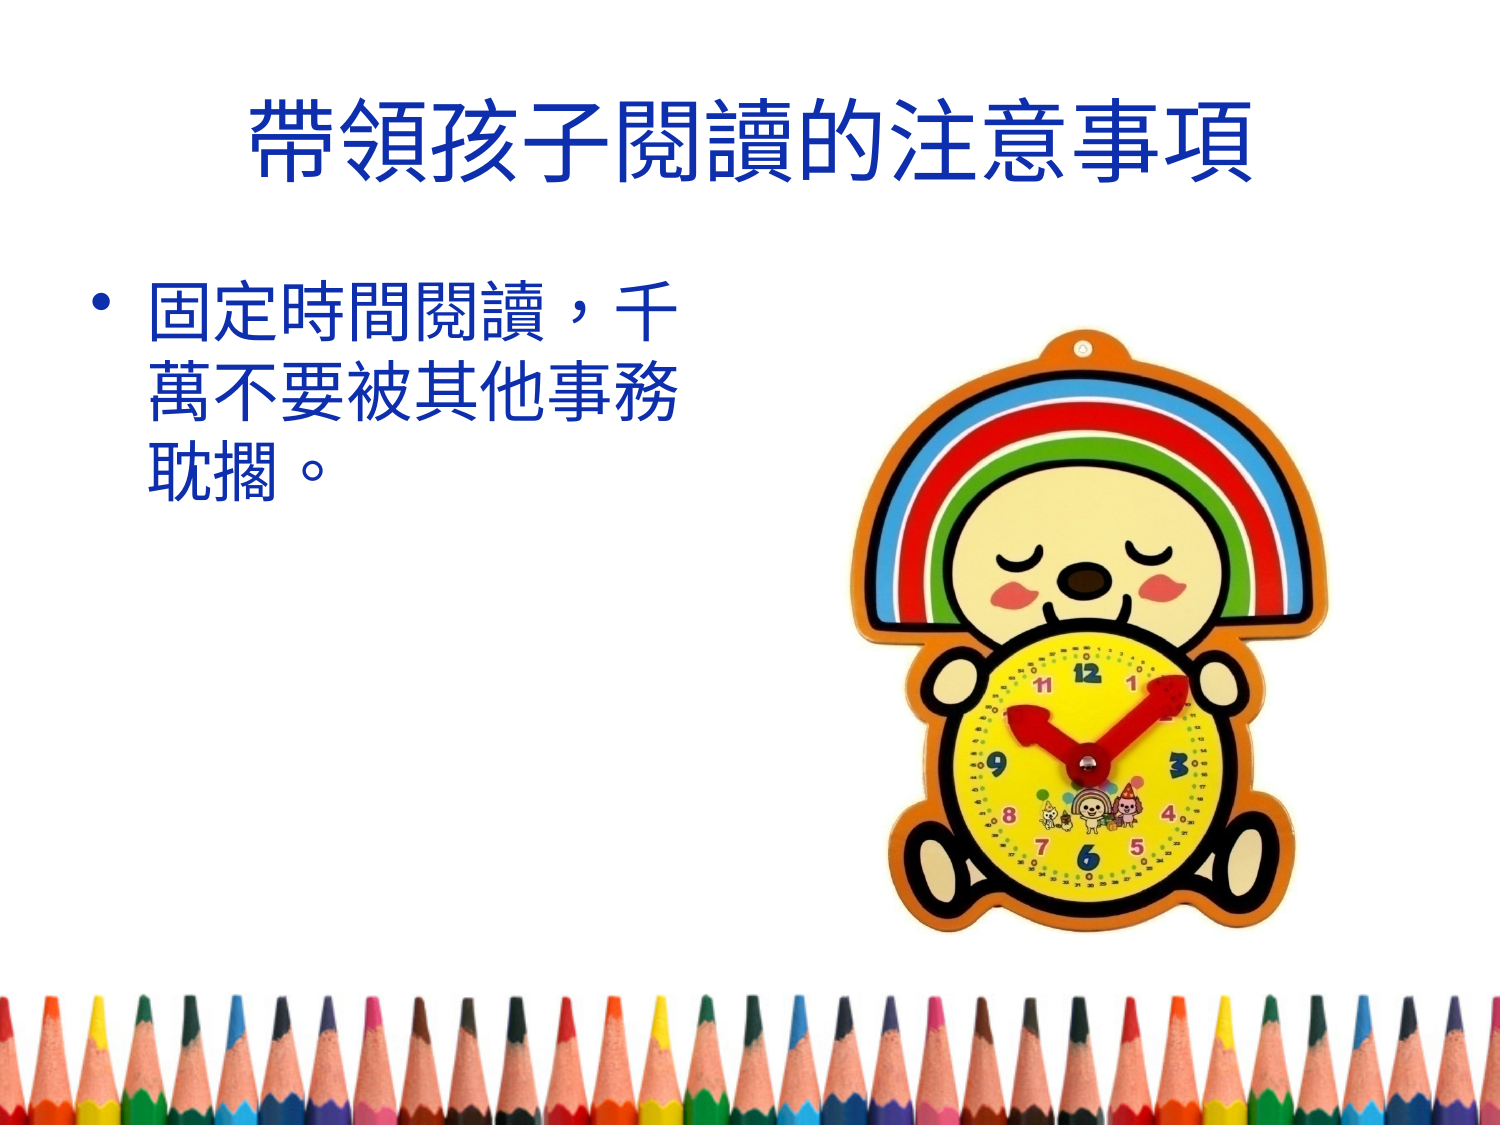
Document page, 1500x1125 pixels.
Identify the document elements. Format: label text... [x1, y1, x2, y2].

title 帶領孩子閱讀的注意事項 [75, 45, 1425, 233]
list 固定時間閱讀，千萬不要被其他事務耽擱。 [75, 262, 738, 1005]
picture [0, 0, 1500, 1125]
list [762, 302, 1426, 966]
